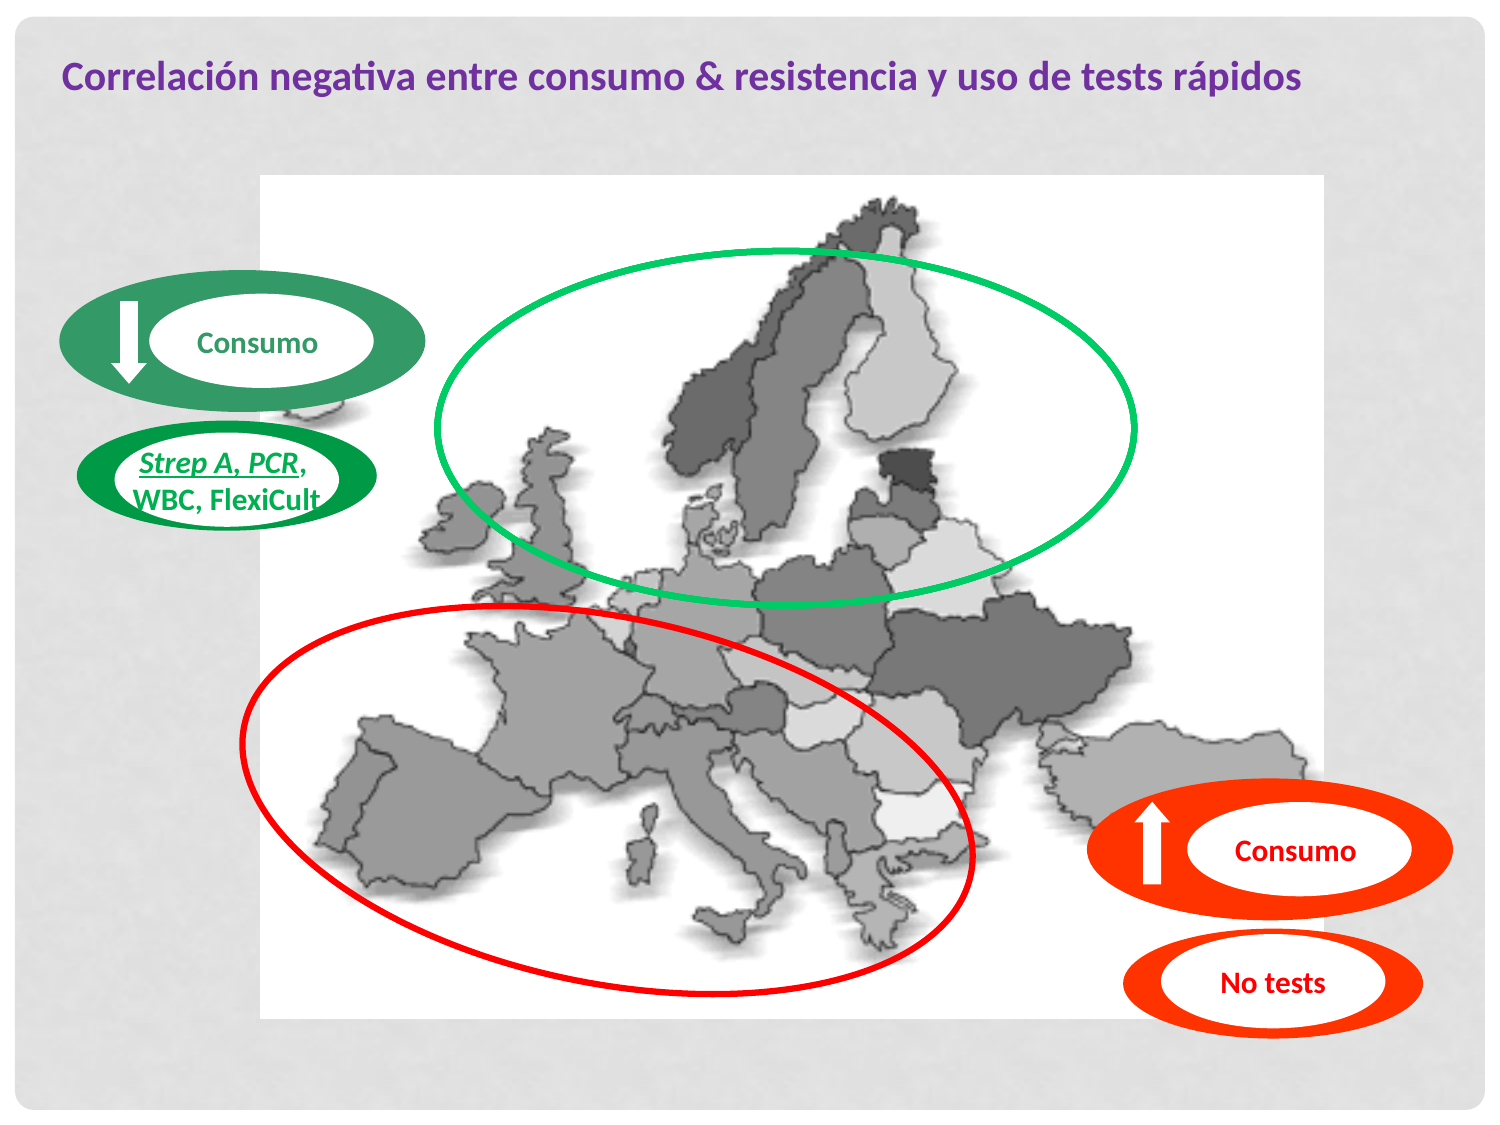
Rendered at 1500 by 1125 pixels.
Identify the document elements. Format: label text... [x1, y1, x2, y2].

text_box [76, 420, 236, 531]
text_box [1158, 931, 1424, 1039]
text_box Correlación negativa entre consumo & resistencia y uso de tests rápidos [47, 41, 1477, 107]
text_box No tests [1206, 939, 1386, 1029]
text_box [1324, 781, 1454, 918]
text_box Consumo [1324, 803, 1412, 896]
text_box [236, 175, 1324, 1019]
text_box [59, 269, 426, 413]
text_box Strep A, PCR, WBC, FlexiCult [114, 432, 236, 527]
